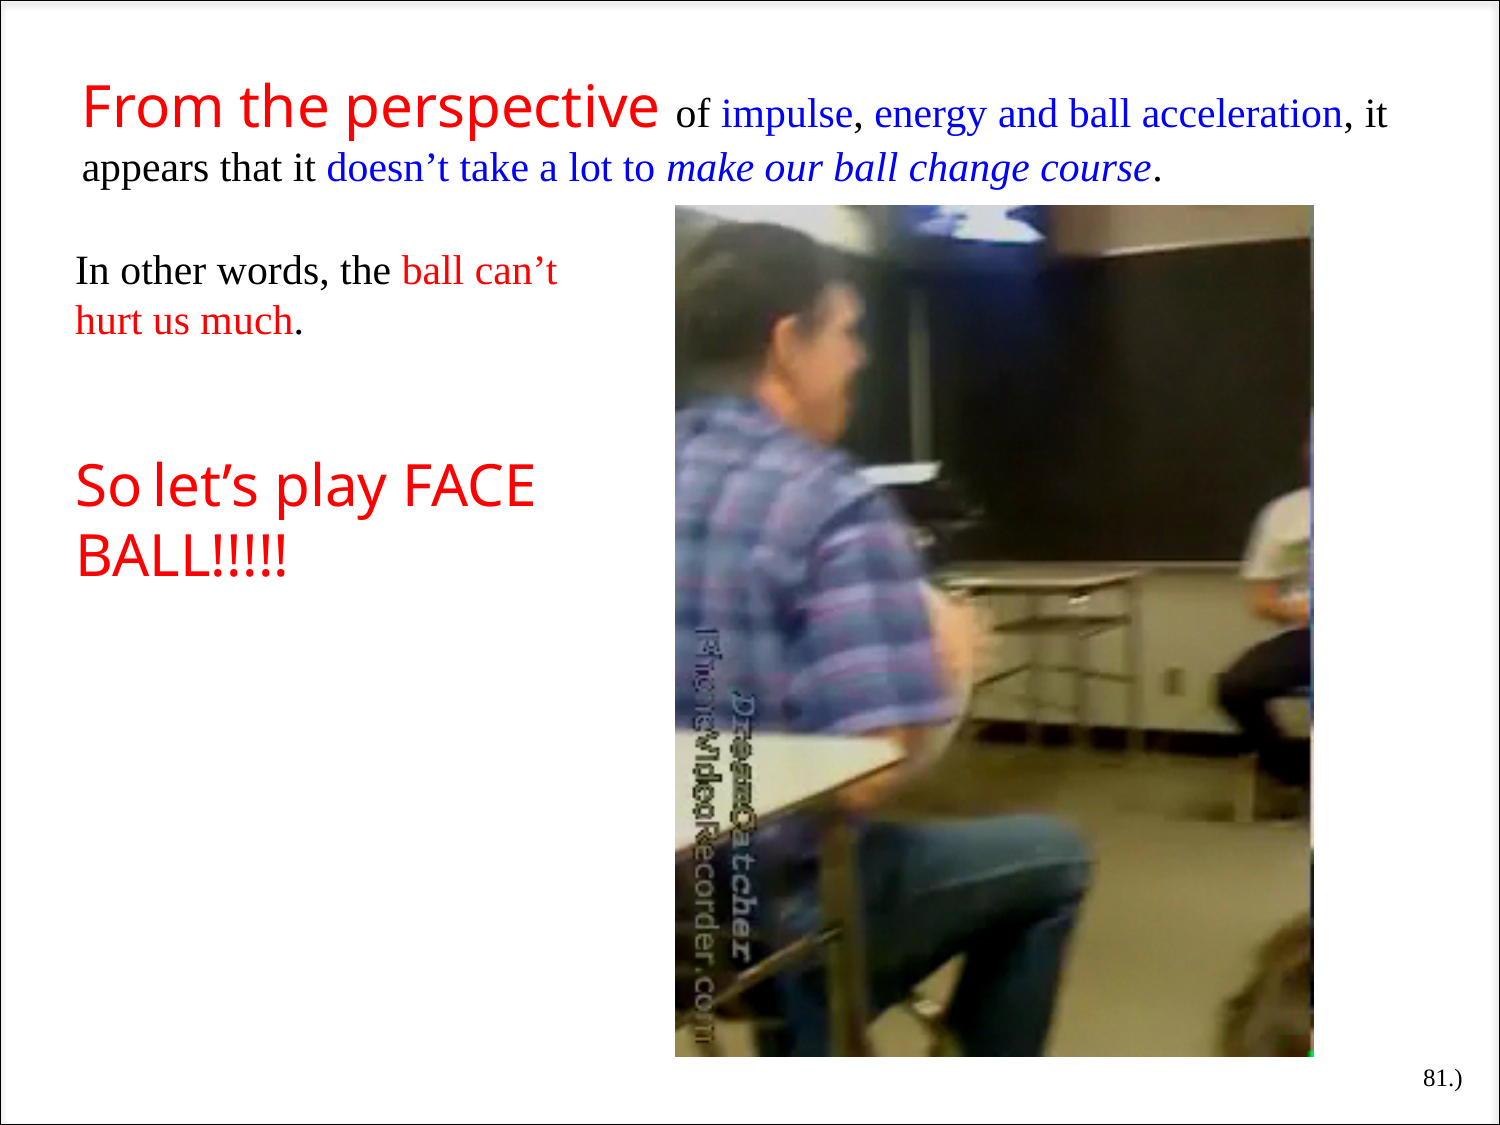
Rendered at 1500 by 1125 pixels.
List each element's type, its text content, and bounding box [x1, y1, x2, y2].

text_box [674, 204, 1315, 1058]
text_box [0, 0, 1500, 1125]
text_box 81.) [1408, 1054, 1482, 1099]
